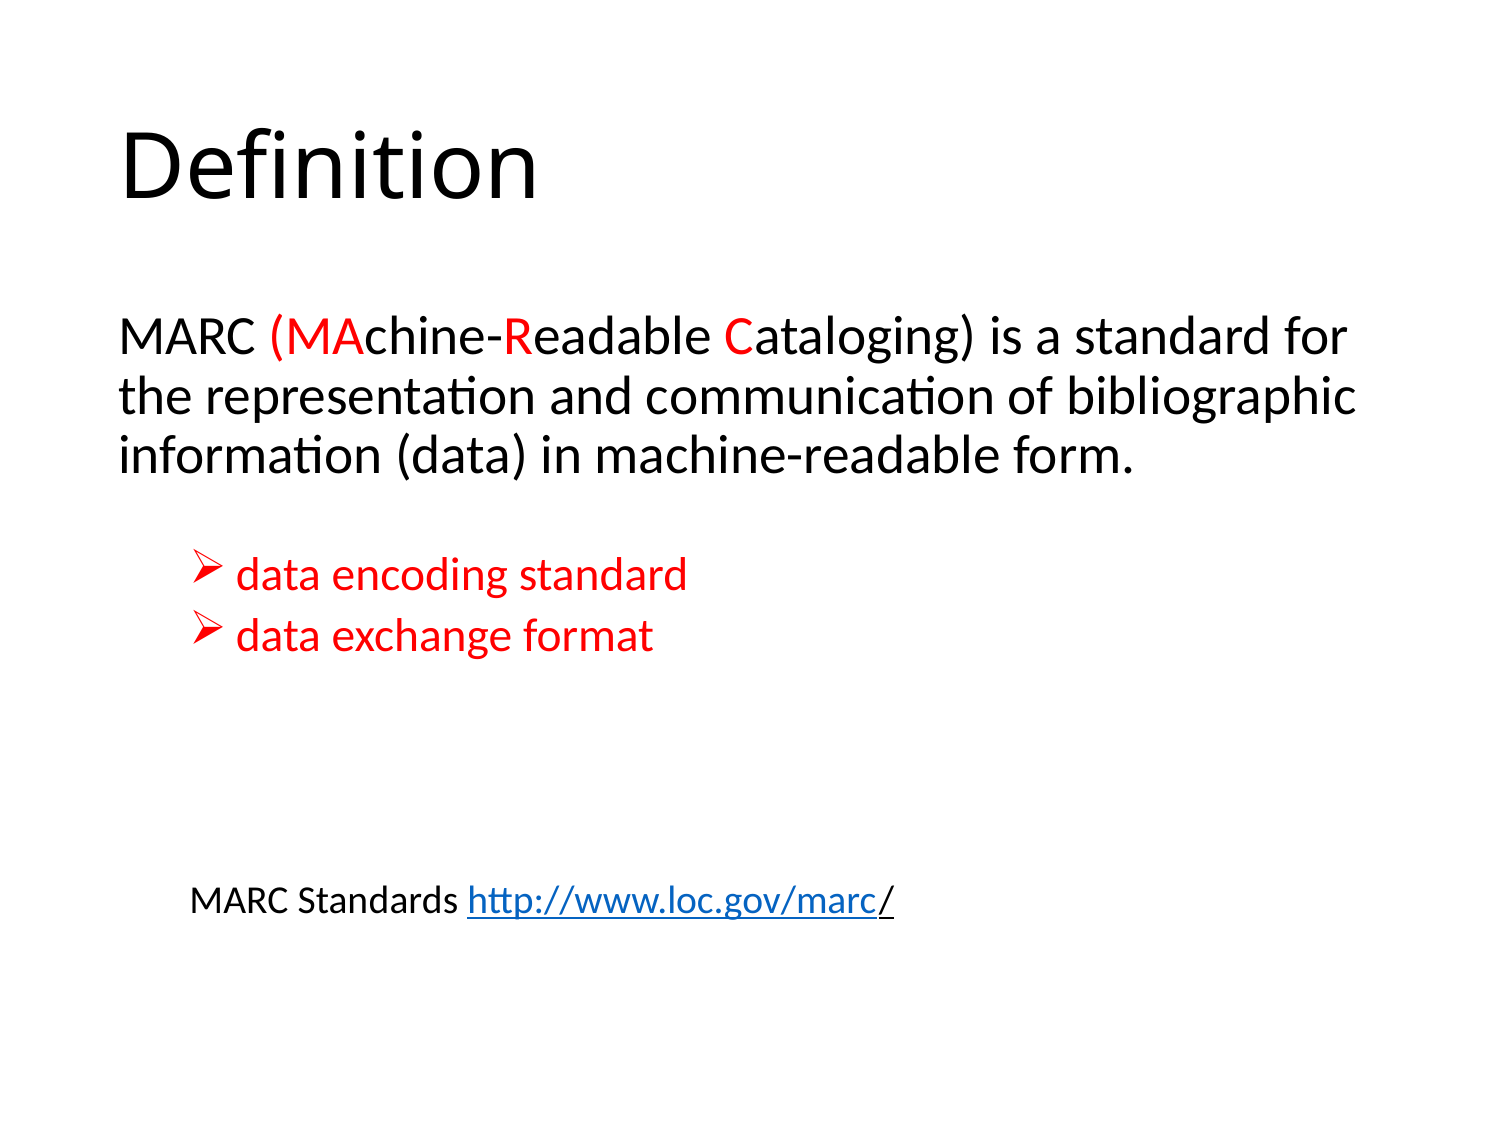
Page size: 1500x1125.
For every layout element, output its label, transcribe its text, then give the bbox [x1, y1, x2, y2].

title Definition [103, 59, 1397, 278]
list MARC (MAchine-Readable Cataloging) is a standard for the representation and communication of bibliographic information (data) in machine-readable form. data encoding standard data exchange format MARC Standards http://www.loc.gov/marc/ [103, 299, 1397, 1014]
